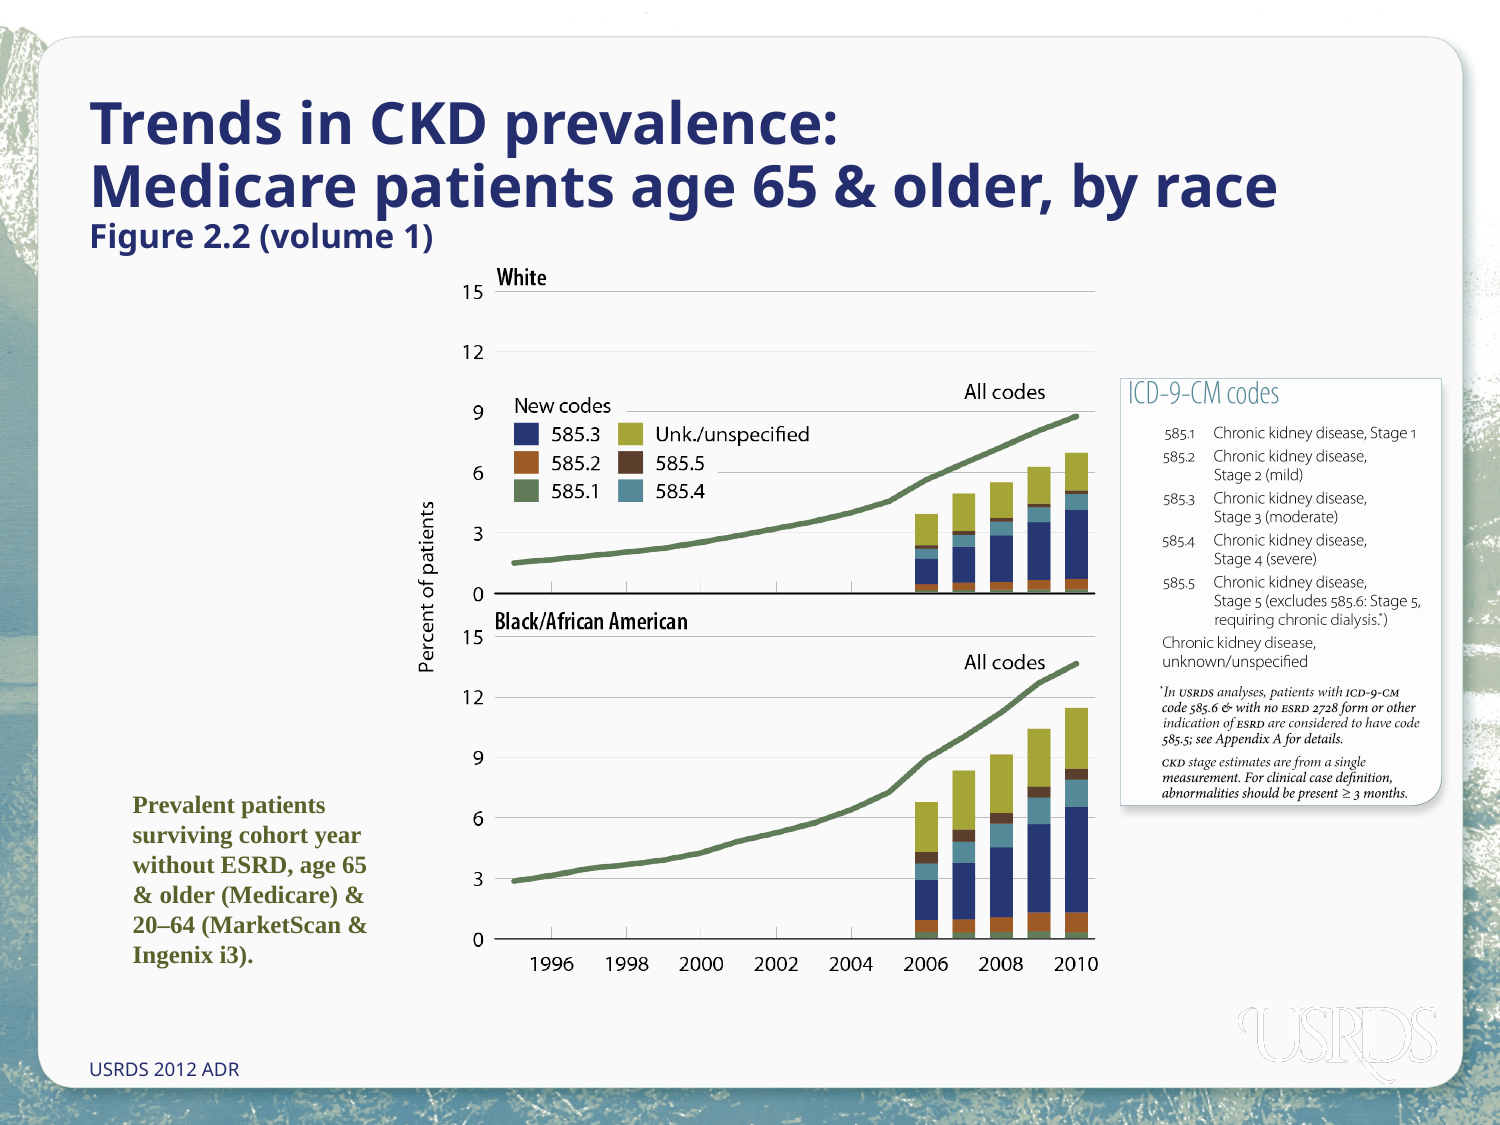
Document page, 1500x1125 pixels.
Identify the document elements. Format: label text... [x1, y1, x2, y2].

text_box Prevalent patients surviving cohort year without ESRD, age 65 & older (Medicare) & 20–64 (MarketScan & Ingenix i3). [132, 904, 374, 976]
picture [0, 0, 1500, 1125]
title Trends in CKD prevalence: Medicare patients age 65 & older, by race Figure 2.2 (volume 1) [74, 45, 1425, 264]
